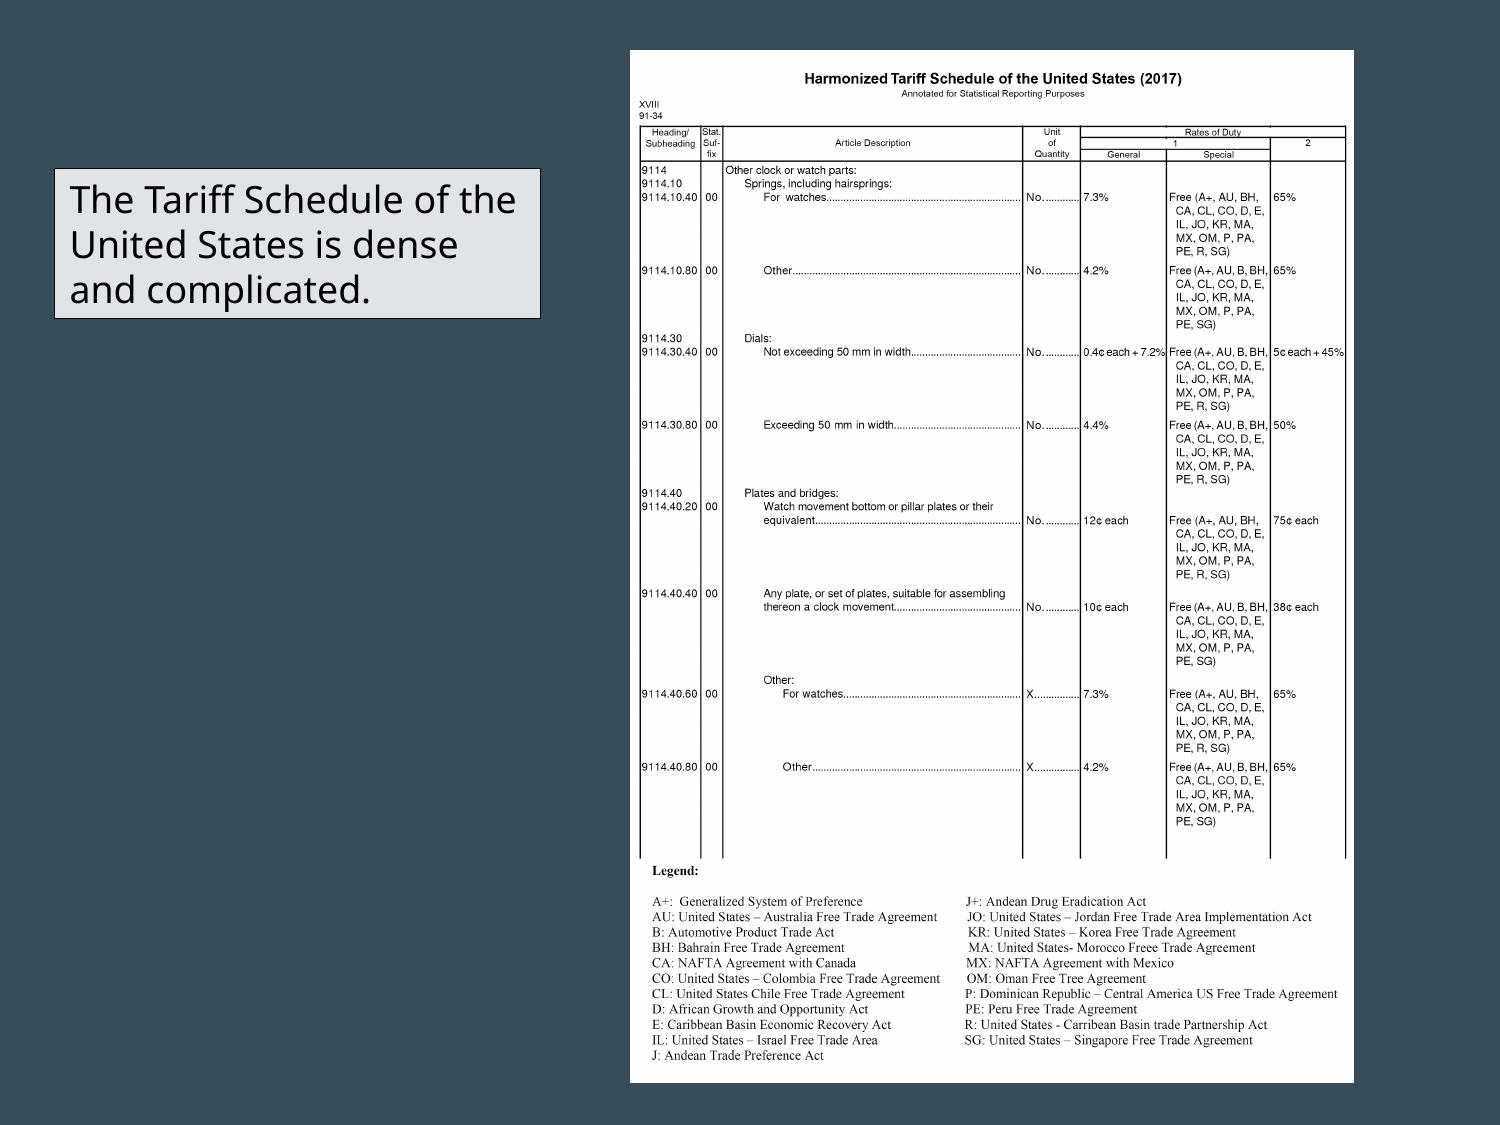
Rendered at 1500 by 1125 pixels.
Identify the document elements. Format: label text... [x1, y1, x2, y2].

text_box The Tariff Schedule of the United States is dense and complicated. [54, 168, 541, 319]
picture [630, 50, 1354, 1083]
